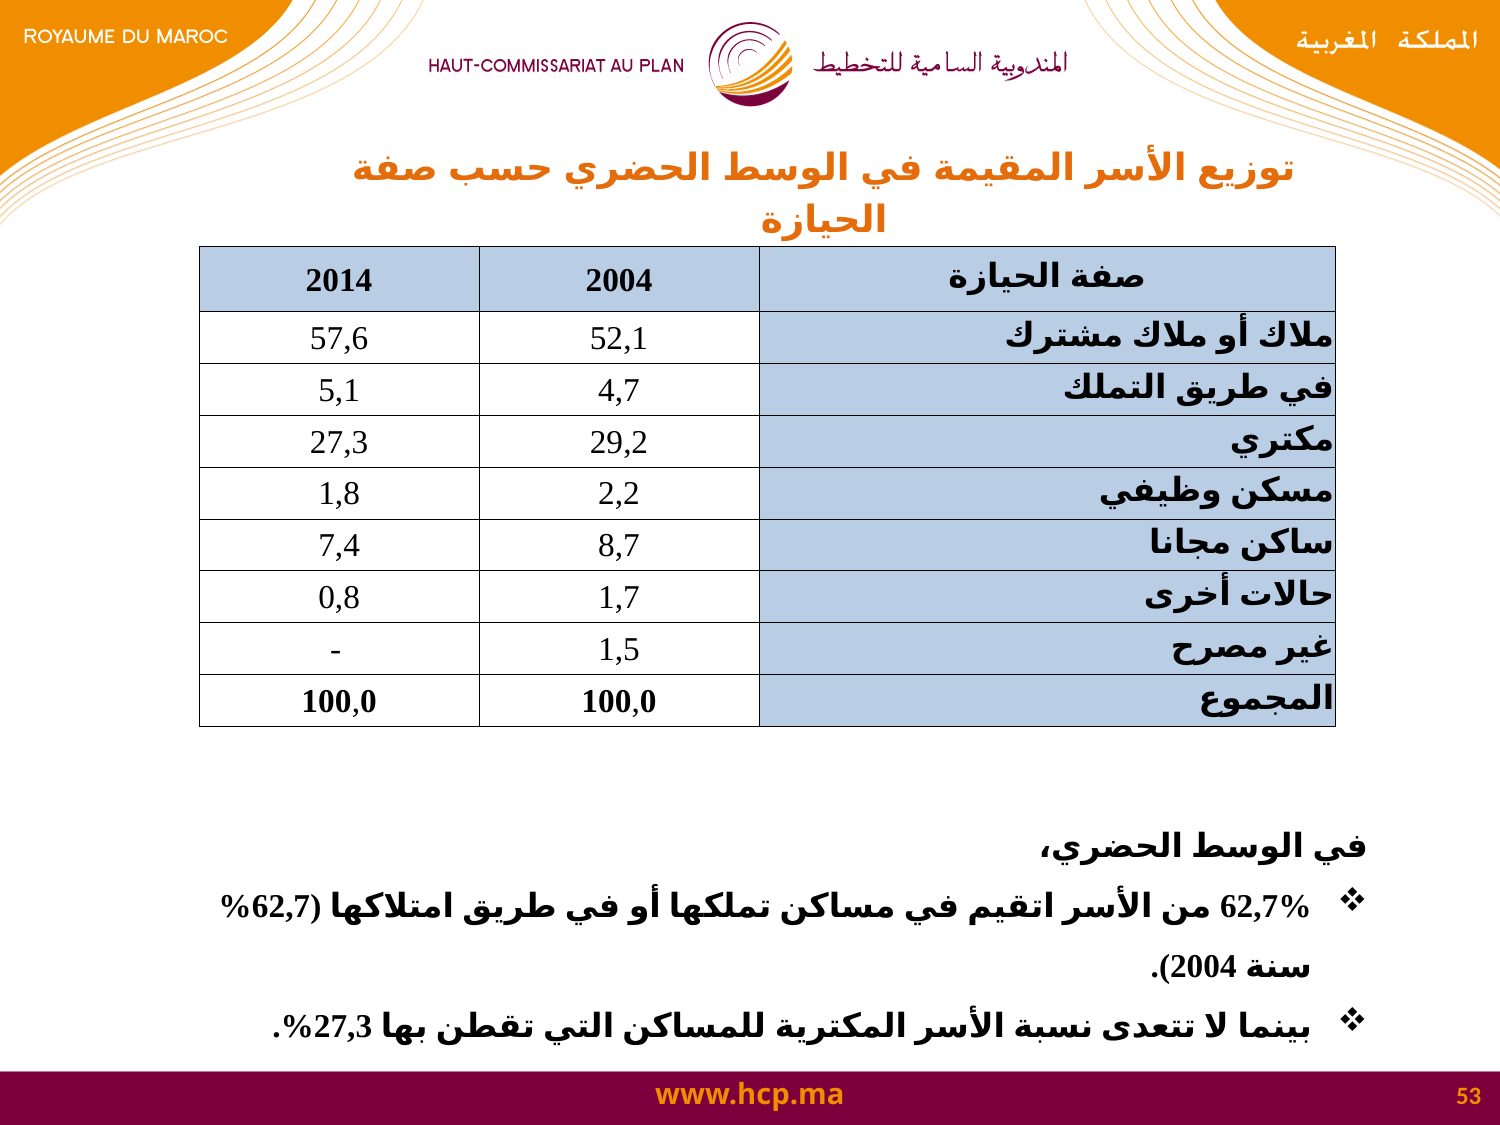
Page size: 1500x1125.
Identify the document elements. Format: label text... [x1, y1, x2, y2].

table_cell 57,6 [200, 312, 479, 363]
table_cell 0,8 [200, 571, 479, 622]
table_cell - [200, 623, 479, 674]
table_cell 1,8 [200, 468, 479, 519]
table_cell 1,7 [480, 571, 759, 622]
table_cell مسكن وظيفي [760, 468, 1335, 519]
table_cell ملاك أو ملاك مشترك [760, 312, 1335, 363]
table_header 2014 [200, 247, 479, 311]
text_box في الوسط الحضري، 62,7% من الأسر اتقيم في مساكن تملكها أو في طريق امتلاكها (62,7% سنة 2004). بينما لا تتعدى نسبة الأسر المكترية للمساكن التي تقطن بها 27,3%. [187, 796, 1383, 1052]
table_cell 27,3 [200, 416, 479, 467]
table_header 2004 [480, 247, 759, 311]
table_cell مكتري [760, 416, 1335, 467]
table_cell 100,0 [480, 675, 759, 726]
table_cell حالات أخرى [760, 571, 1335, 622]
table_cell المجموع [760, 675, 1335, 726]
table_cell 29,2 [480, 416, 759, 467]
table_cell 52,1 [480, 312, 759, 363]
table_cell 1,5 [480, 623, 759, 674]
table_cell في طريق التملك [760, 364, 1335, 415]
slide_number 53 [1269, 1068, 1497, 1122]
table_cell 7,4 [200, 520, 479, 570]
table_cell 2,2 [480, 468, 759, 519]
table_cell 5,1 [200, 364, 479, 415]
picture [0, 0, 1500, 1125]
table_cell غير مصرح [760, 623, 1335, 674]
table_cell 8,7 [480, 520, 759, 570]
table_cell 4,7 [480, 364, 759, 415]
text_box توزيع الأسر المقيمة في الوسط الحضري حسب صفة الحيازة [187, 128, 1317, 248]
table_cell ساكن مجانا [760, 520, 1335, 570]
table_cell 100,0 [200, 675, 479, 726]
table_header صفة الحيازة [760, 247, 1335, 311]
